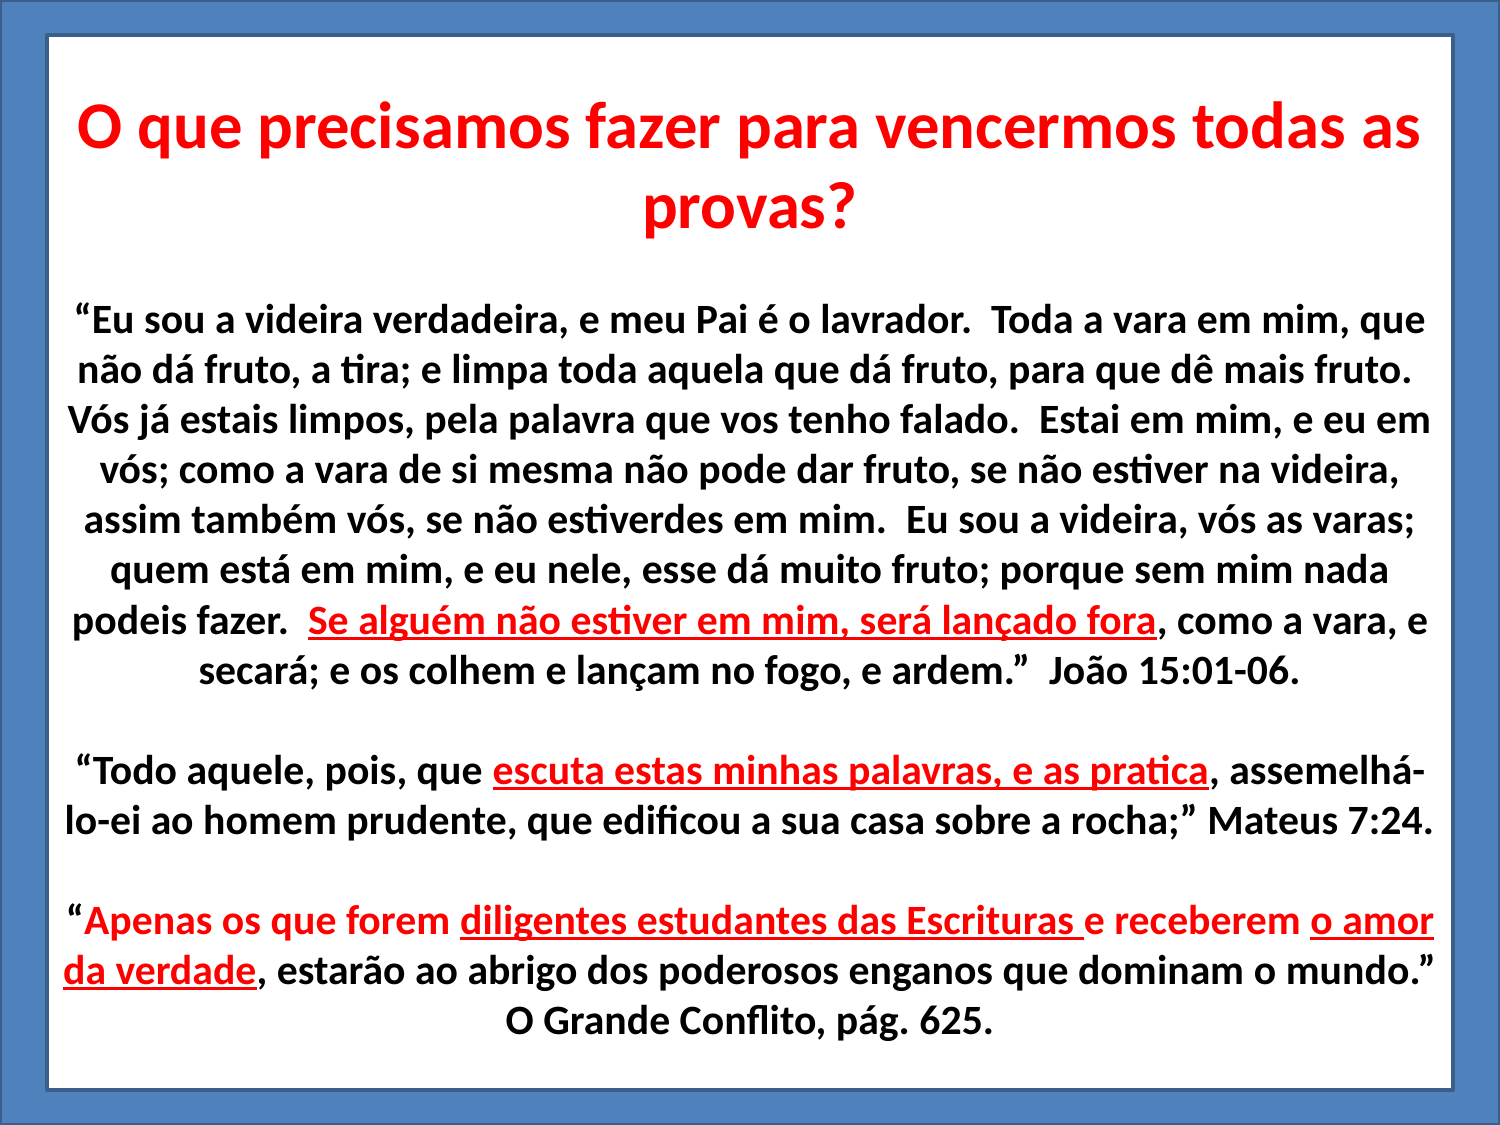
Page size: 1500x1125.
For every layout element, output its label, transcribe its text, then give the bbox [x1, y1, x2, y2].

text_box [0, 0, 1500, 1125]
text_box O que precisamos fazer para vencermos todas as provas? “Eu sou a videira verdadeira, e meu Pai é o lavrador. Toda a vara em mim, que não dá fruto, a tira; e limpa toda aquela que dá fruto, para que dê mais fruto. Vós já estais limpos, pela palavra que vos tenho falado. Estai em mim, e eu em vós; como a vara de si mesma não pode dar fruto, se não estiver na videira, assim também vós, se não estiverdes em mim. Eu sou a videira, vós as varas; quem está em mim, e eu nele, esse dá muito fruto; porque sem mim nada podeis fazer. Se alguém não estiver em mim, será lançado fora, como a vara, e secará; e os colhem e lançam no fogo, e ardem.” João 15:01-06. “Todo aquele, pois, que escuta estas minhas palavras, e as pratica, assemelhá-lo-ei ao homem prudente, que edificou a sua casa sobre a rocha;” Mateus 7:24. “Apenas os que forem diligentes estudantes das Escrituras e receberem o amor da verdade, estarão ao abrigo dos poderosos enganos que dominam o mundo.” O Grande Conflito, pág. 625. [45, 33, 1455, 1092]
